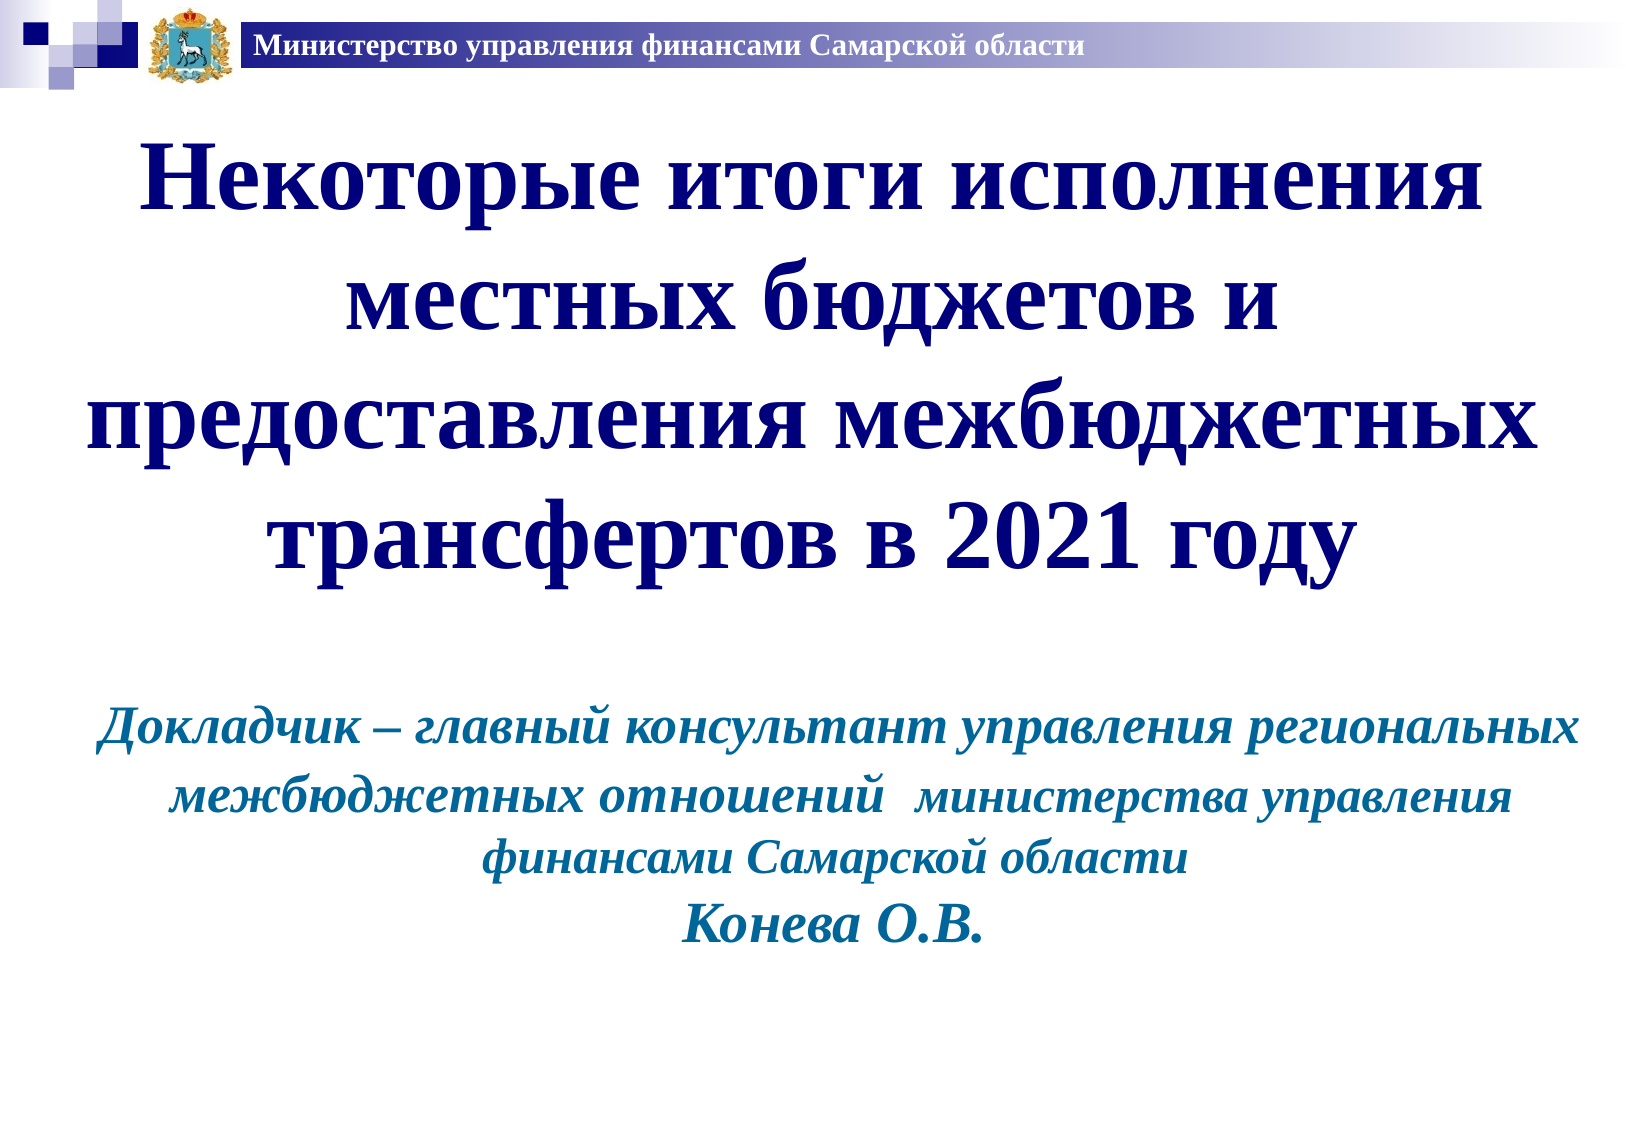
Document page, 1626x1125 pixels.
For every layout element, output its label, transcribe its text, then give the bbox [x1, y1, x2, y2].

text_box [137, 6, 1625, 84]
text_box Некоторые итоги исполнения местных бюджетов и предоставления межбюджетных трансфертов в 2021 году Докладчик – главный консультант управления региональных межбюджетных отношений министерства управления финансами Самарской области Конева О.В. [0, 101, 1625, 962]
